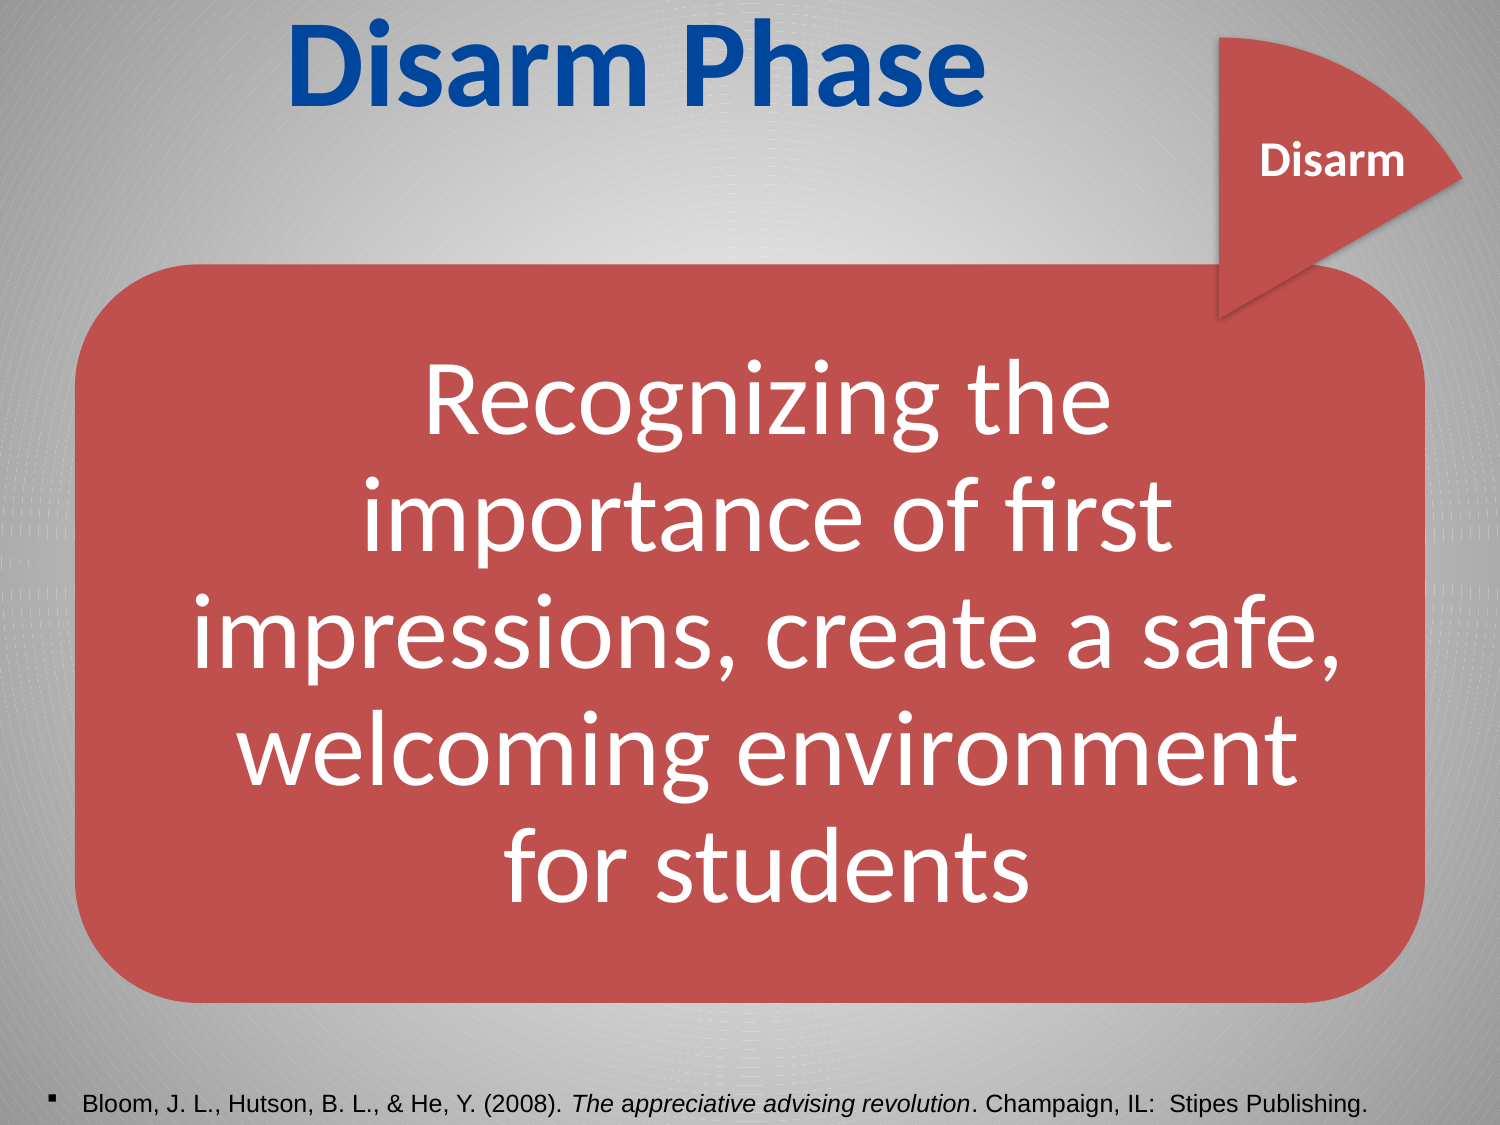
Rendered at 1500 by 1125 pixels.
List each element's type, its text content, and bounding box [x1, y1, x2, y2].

text_box Bloom, J. L., Hutson, B. L., & He, Y. (2008). The appreciative advising revolution. Champaign, IL: Stipes Publishing. [0, 1085, 1500, 1125]
title Disarm Phase [0, 0, 1275, 150]
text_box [938, 37, 1500, 601]
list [74, 262, 1426, 1006]
